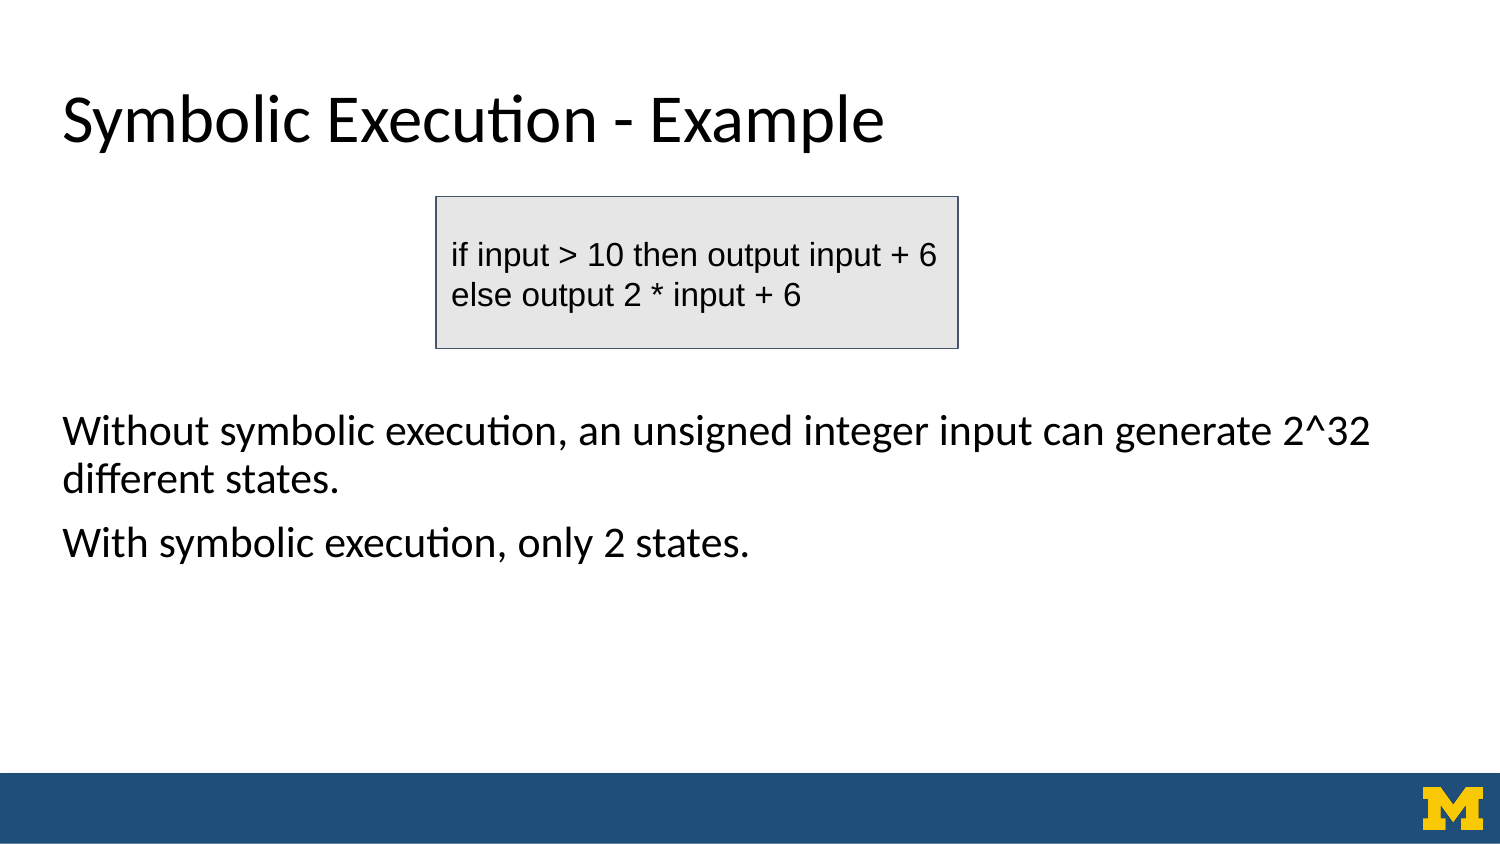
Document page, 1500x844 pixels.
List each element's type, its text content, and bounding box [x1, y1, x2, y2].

picture [1423, 787, 1483, 830]
list Without symbolic execution, an unsigned integer input can generate 2^32 different states. With symbolic execution, only 2 states. [51, 396, 1449, 734]
text_box if input > 10 then output input + 6 else output 2 * input + 6 [436, 196, 959, 349]
title Symbolic Execution - Example [51, 72, 1449, 167]
